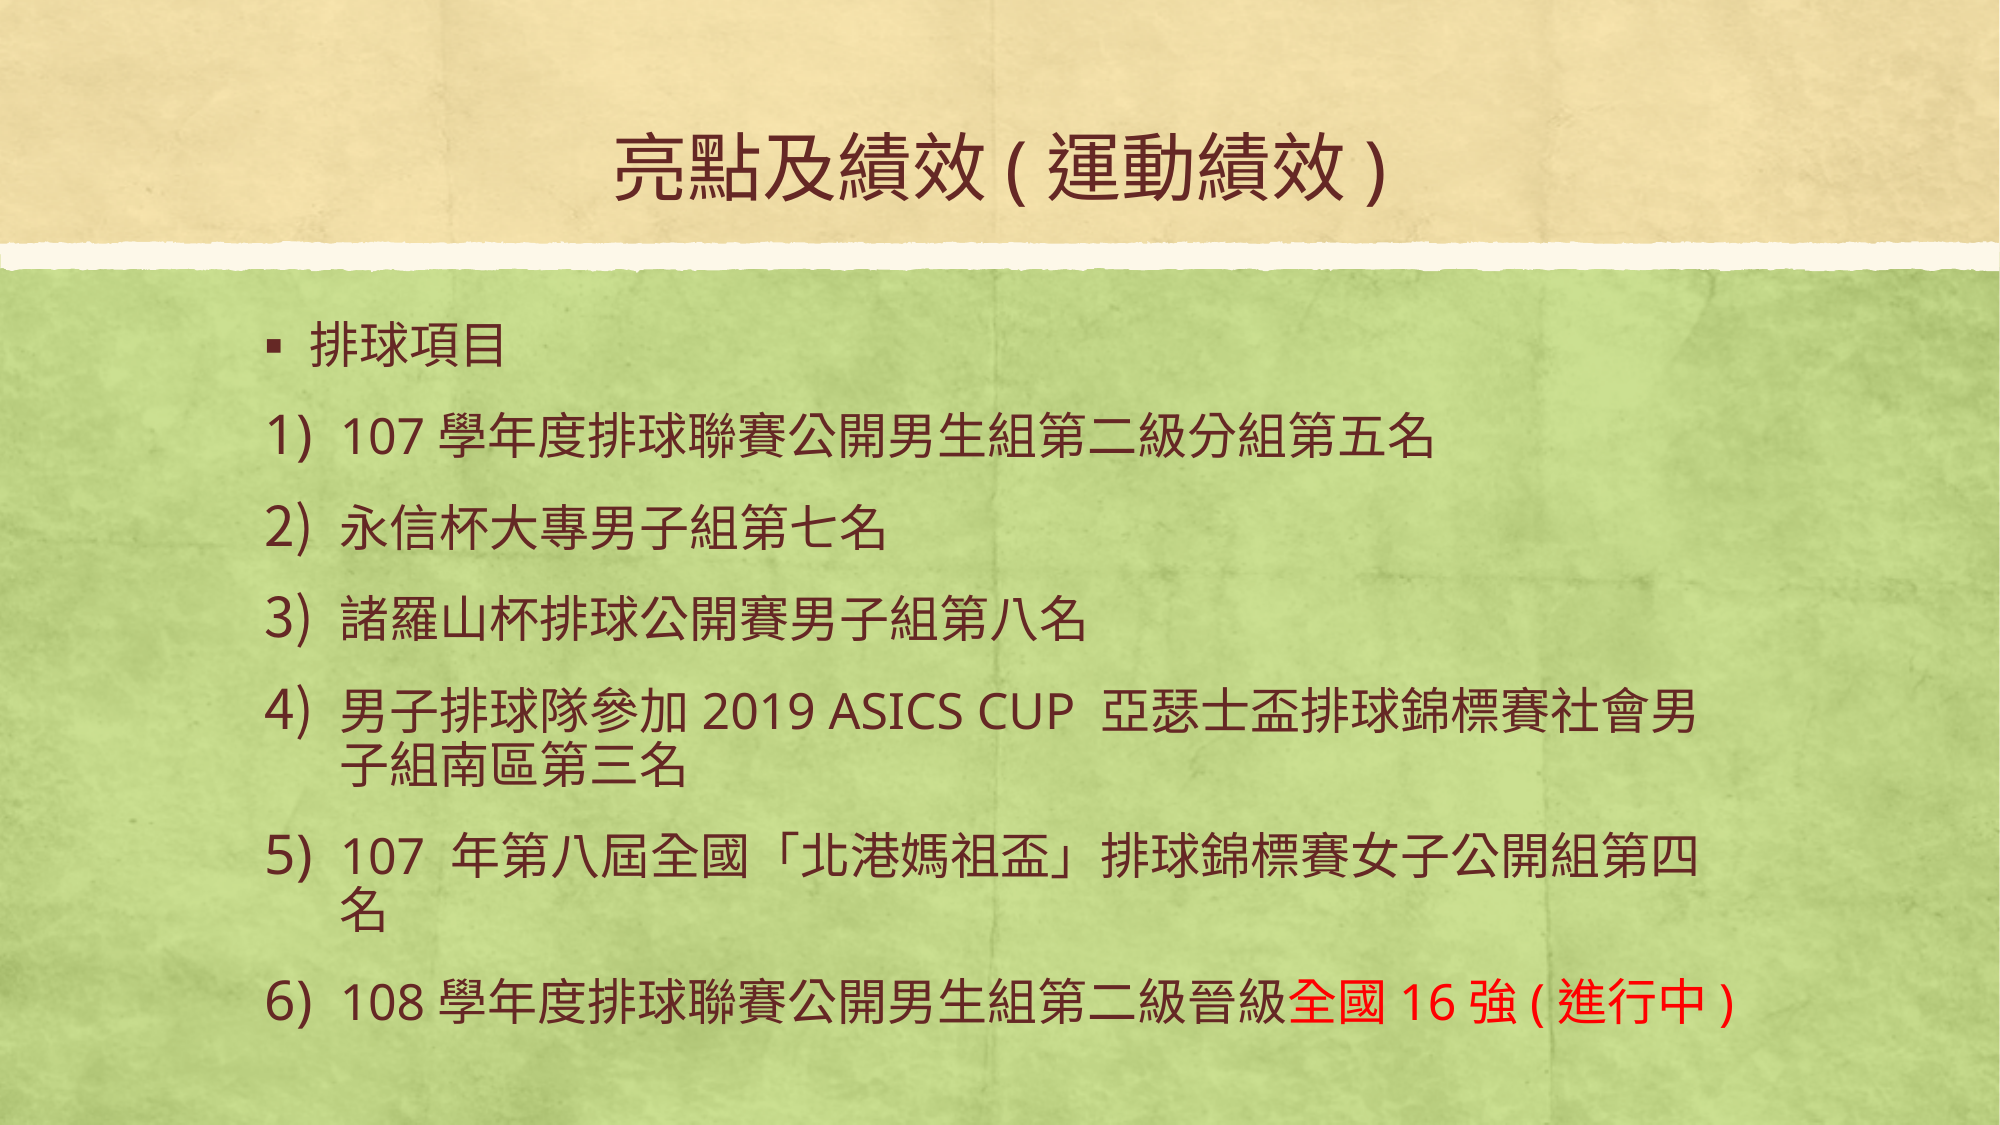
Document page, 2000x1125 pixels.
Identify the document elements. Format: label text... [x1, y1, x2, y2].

title 亮點及績效(運動績效) [249, 31, 1750, 219]
list 排球項目 107學年度排球聯賽公開男生組第二級分組第五名 永信杯大專男子組第七名 諸羅山杯排球公開賽男子組第八名 男子排球隊參加2019 ASICS CUP 亞瑟士盃排球錦標賽社會男子組南區第三名 107 年第八屆全國「北港媽祖盃」排球錦標賽女子公開組第四名 108學年度排球聯賽公開男生組第二級晉級全國16強(進行中) [249, 312, 1750, 1071]
